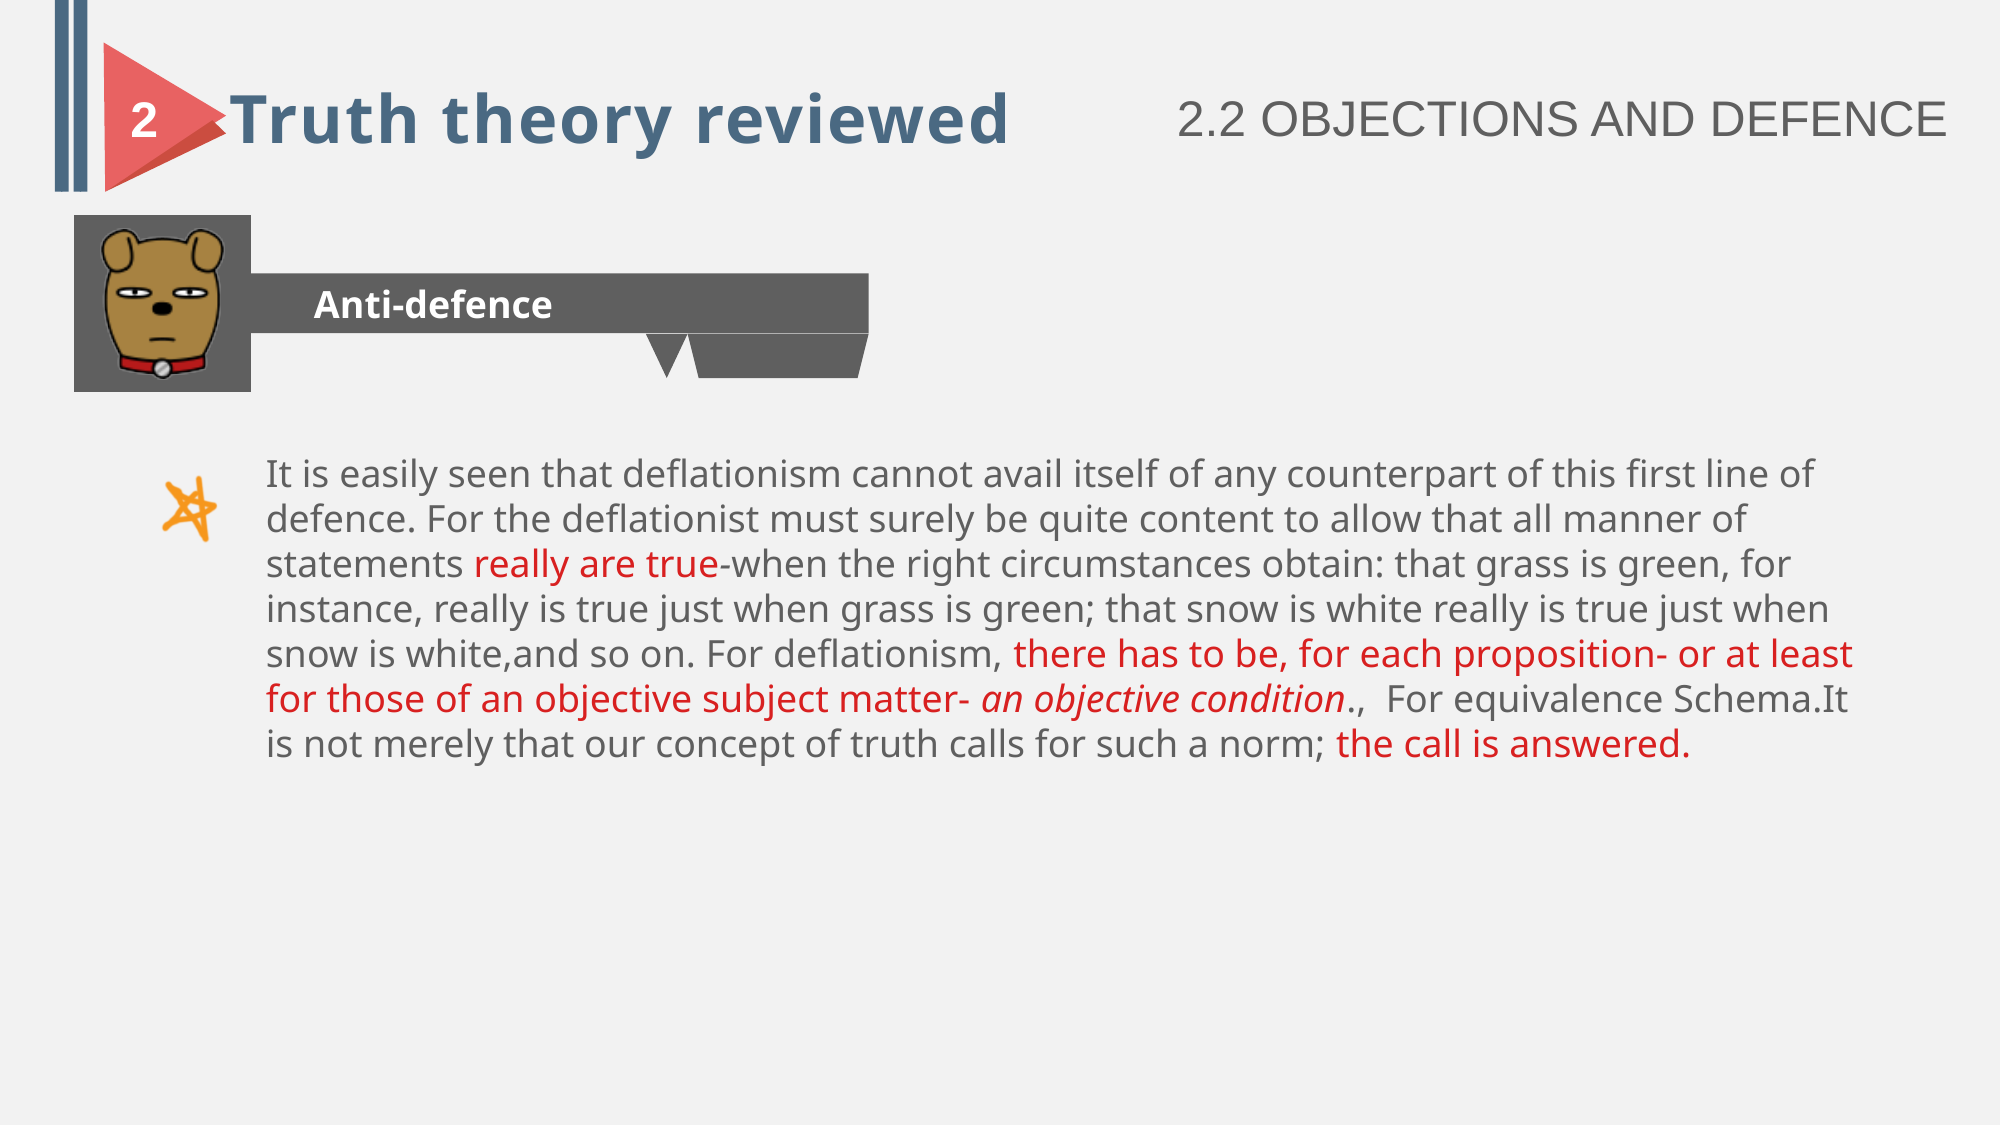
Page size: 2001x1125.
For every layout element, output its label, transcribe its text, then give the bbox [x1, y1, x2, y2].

picture [153, 443, 250, 576]
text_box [73, 214, 869, 393]
text_box Truth theory reviewed [227, 69, 1027, 164]
text_box It is easily seen that deflationism cannot avail itself of any counterpart of this first line of defence. For the deflationist must surely be quite content to allow that all manner of statements really are true-when the right circumstances obtain: that grass is green, for instance, really is true just when grass is green; that snow is white really is true just when snow is white,and so on. For deflationism, there has to be, for each proposition- or at least for those of an objective subject matter- an objective condition., For equivalence Schema.It is not merely that our concept of truth calls for such a norm; the call is answered. [251, 442, 1874, 773]
text_box [73, 0, 82, 193]
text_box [103, 42, 227, 192]
text_box [54, 0, 63, 193]
text_box 2.2 OBJECTIONS AND DEFENCE [1162, 79, 1982, 155]
